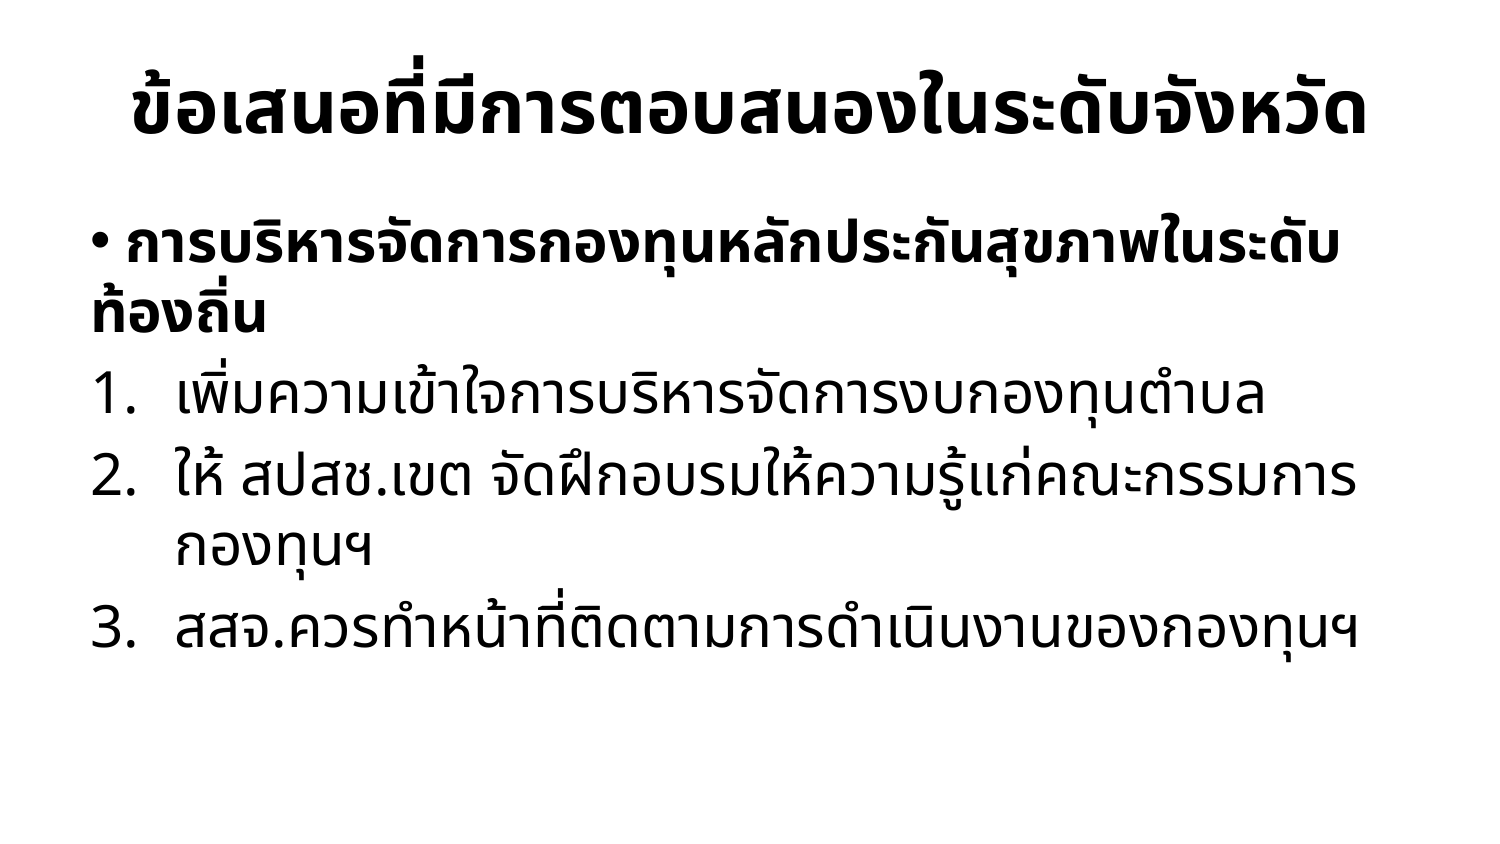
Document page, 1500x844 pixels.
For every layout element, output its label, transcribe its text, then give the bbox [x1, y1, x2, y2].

list การบริหารจัดการกองทุนหลักประกันสุขภาพในระดับท้องถิ่น เพิ่มความเข้าใจการบริหารจัดการงบกองทุนตำบล ให้ สปสช.เขต จัดฝึกอบรมให้ความรู้แก่คณะกรรมการกองทุนฯ สสจ.ควรทำหน้าที่ติดตามการดำเนินงานของกองทุนฯ [75, 196, 1425, 754]
title ข้อเสนอที่มีการตอบสนองในระดับจังหวัด [75, 33, 1425, 175]
